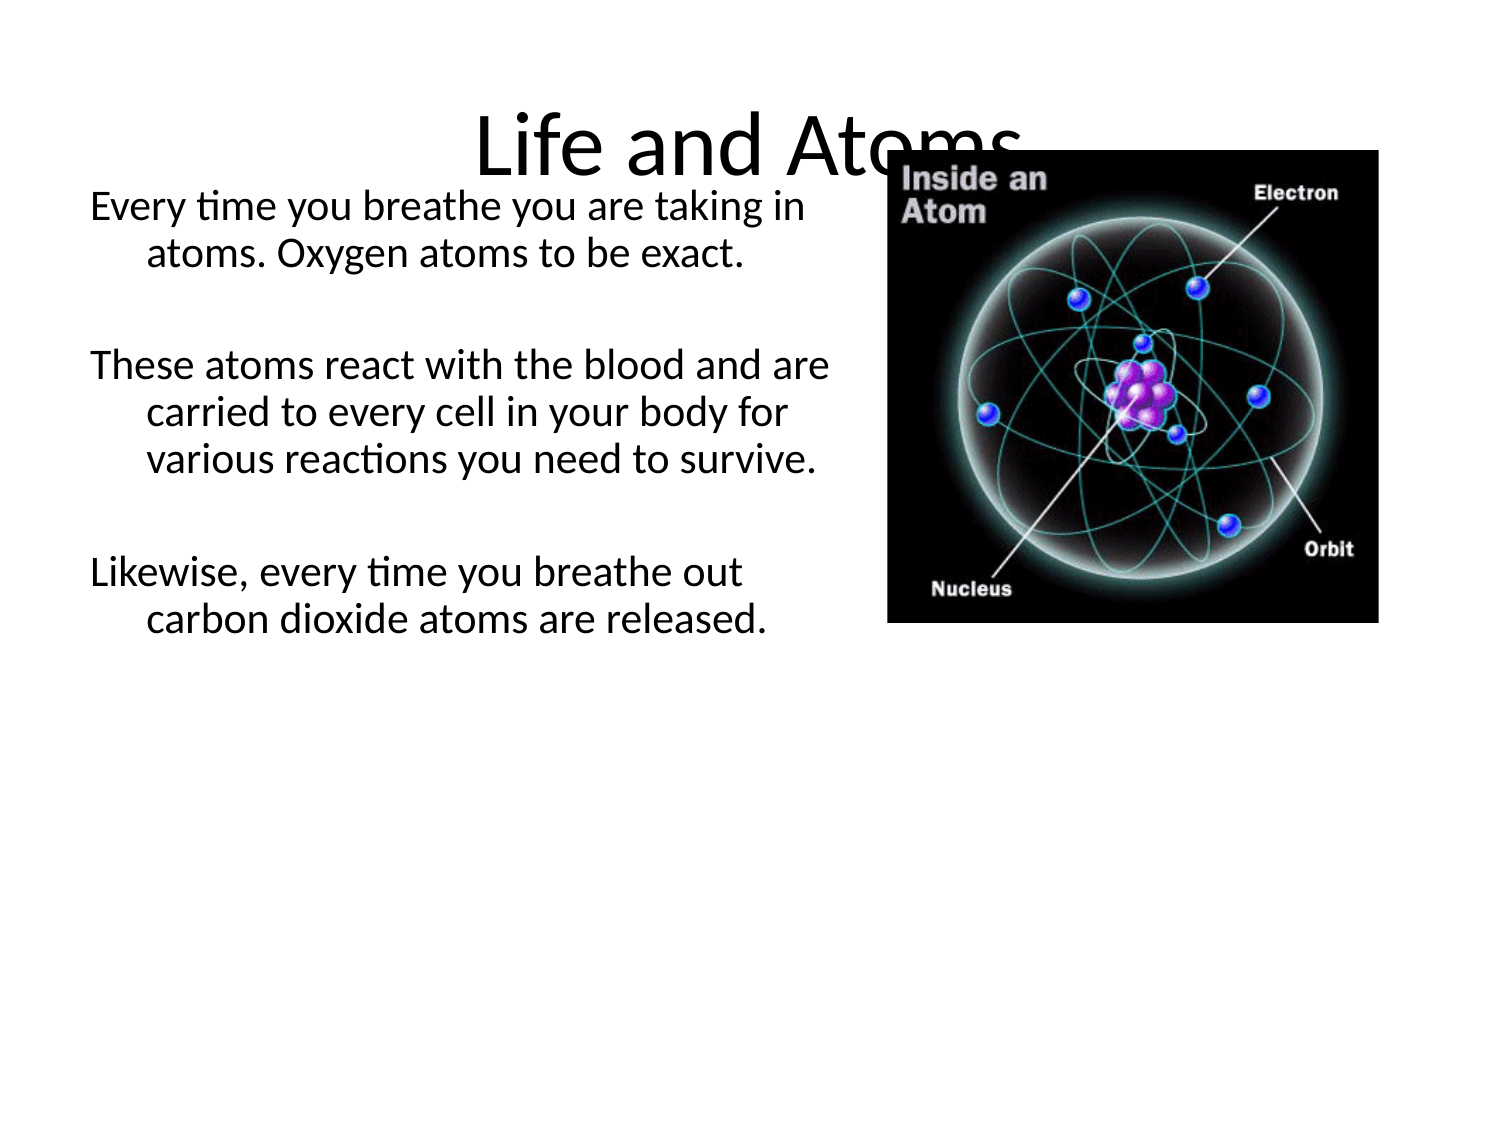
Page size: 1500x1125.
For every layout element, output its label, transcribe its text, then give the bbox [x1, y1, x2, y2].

picture [887, 149, 1379, 624]
title Life and Atoms [75, 45, 1425, 233]
list Every time you breathe you are taking in atoms. Oxygen atoms to be exact. These atoms react with the blood and are carried to every cell in your body for various reactions you need to survive. Likewise, every time you breathe out carbon dioxide atoms are released. [75, 174, 863, 919]
